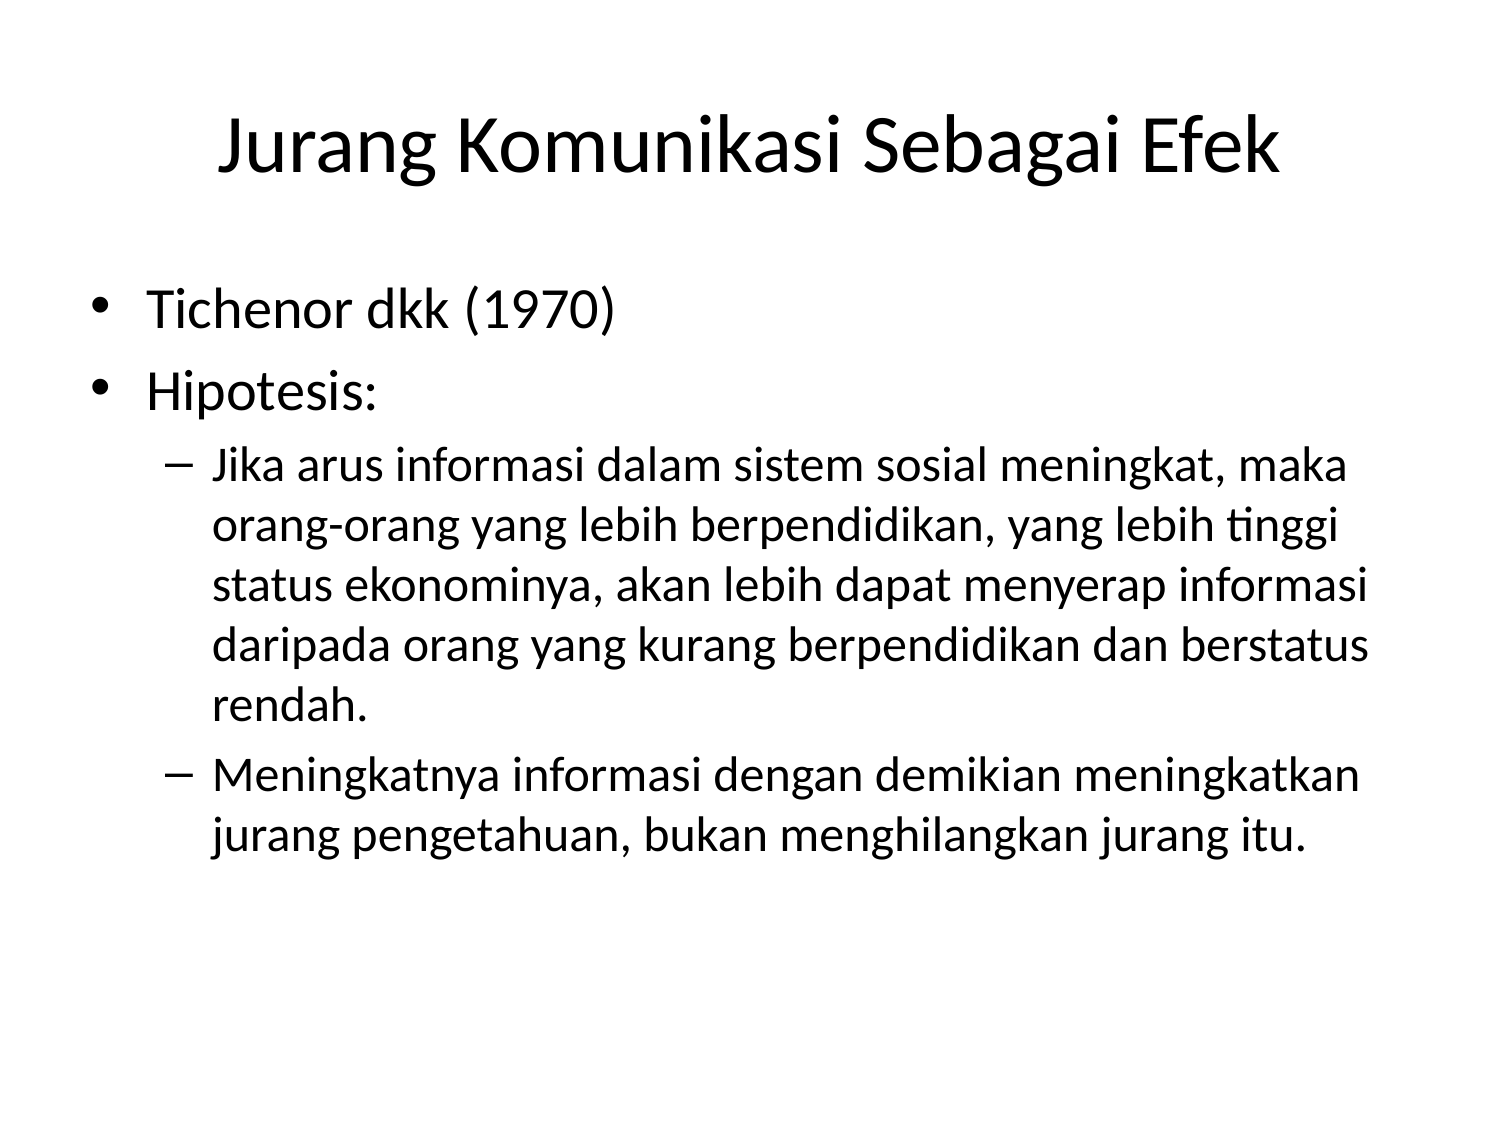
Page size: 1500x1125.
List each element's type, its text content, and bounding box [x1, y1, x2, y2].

title Jurang Komunikasi Sebagai Efek [75, 45, 1425, 233]
list Tichenor dkk (1970) Hipotesis: Jika arus informasi dalam sistem sosial meningkat, maka orang-orang yang lebih berpendidikan, yang lebih tinggi status ekonominya, akan lebih dapat menyerap informasi daripada orang yang kurang berpendidikan dan berstatus rendah. Meningkatnya informasi dengan demikian meningkatkan jurang pengetahuan, bukan menghilangkan jurang itu. [75, 262, 1425, 1005]
